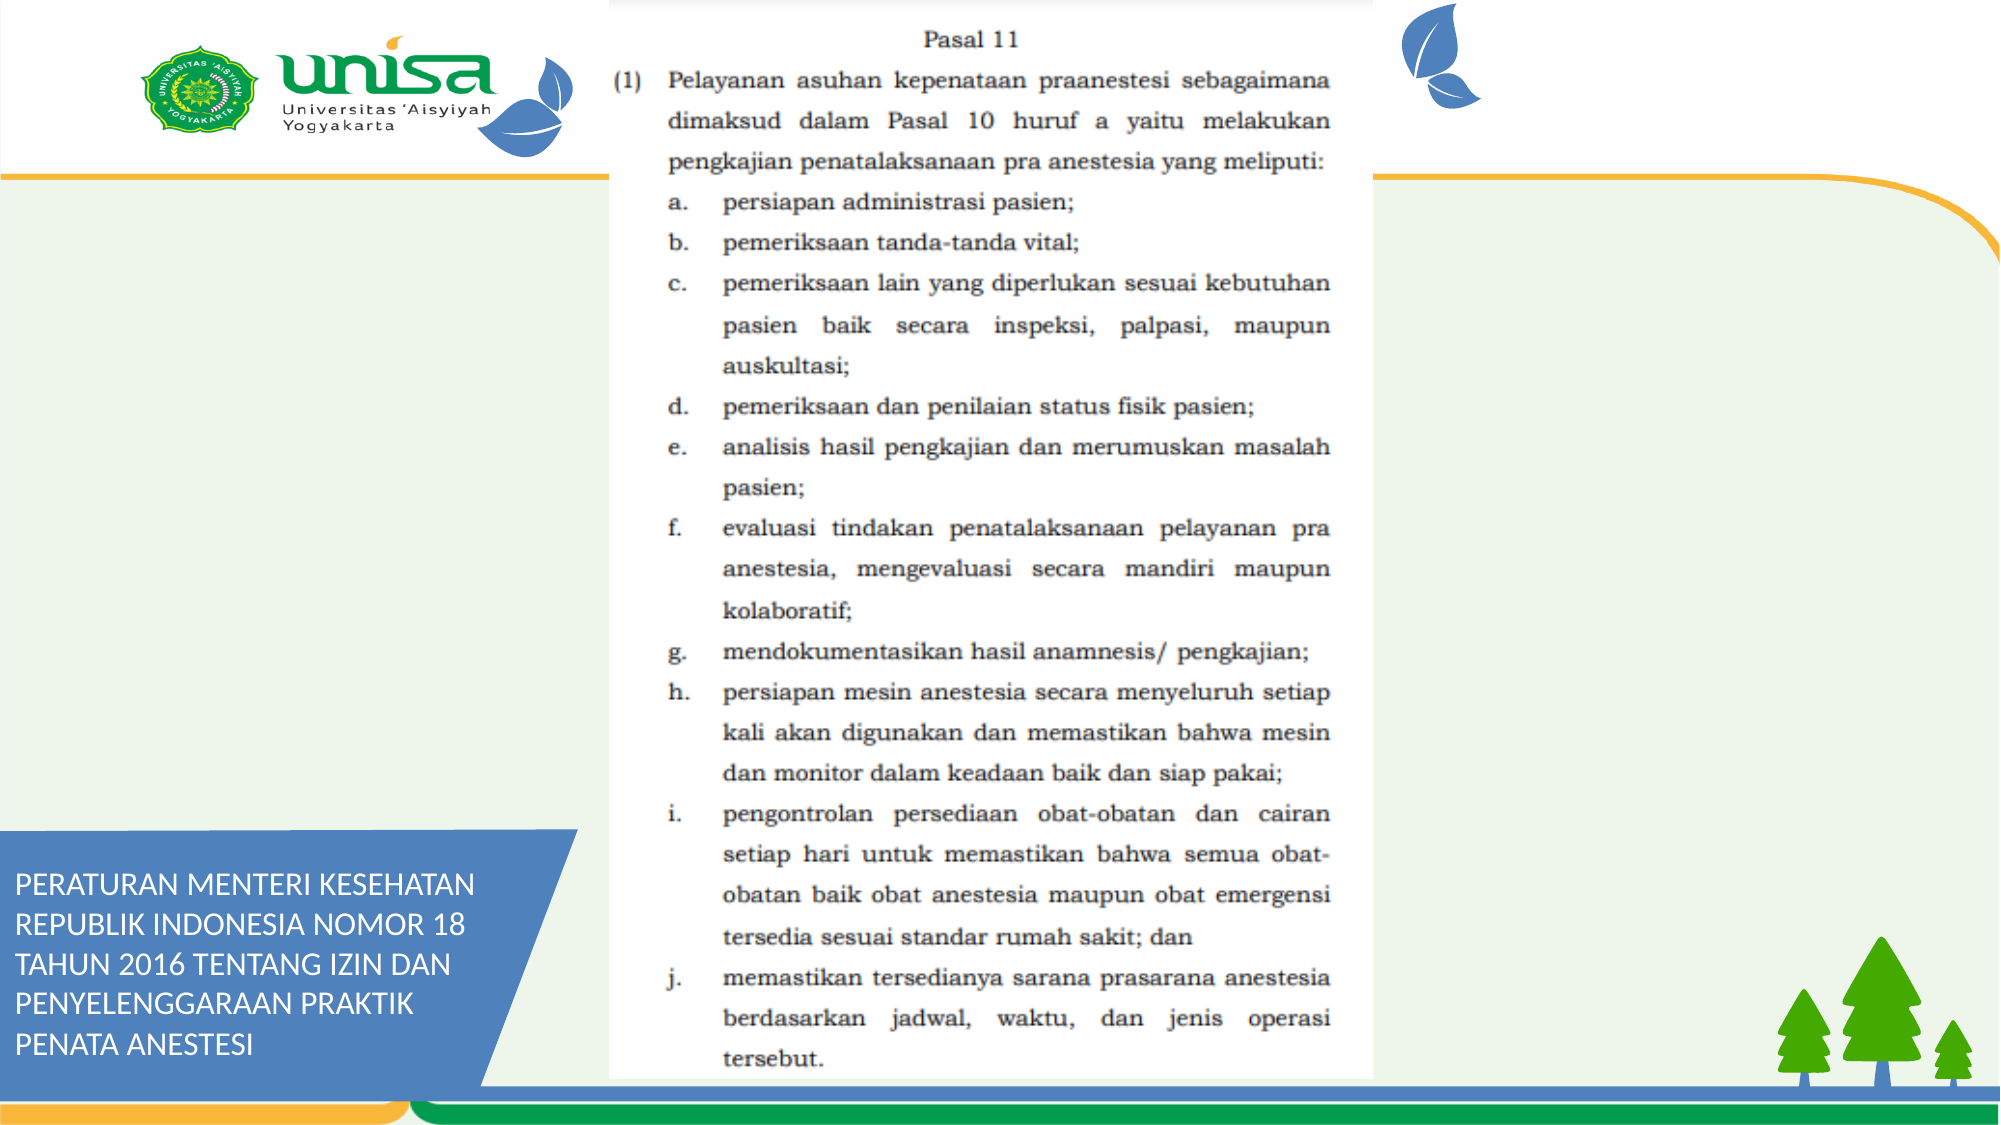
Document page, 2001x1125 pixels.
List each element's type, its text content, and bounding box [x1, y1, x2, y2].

text_box PERATURAN MENTERI KESEHATAN REPUBLIK INDONESIA NOMOR 18 TAHUN 2016 TENTANG IZIN DAN PENYELENGGARAAN PRAKTIK PENATA ANESTESI [0, 827, 580, 1097]
picture [0, 1102, 2000, 1125]
picture [0, 0, 2000, 1086]
